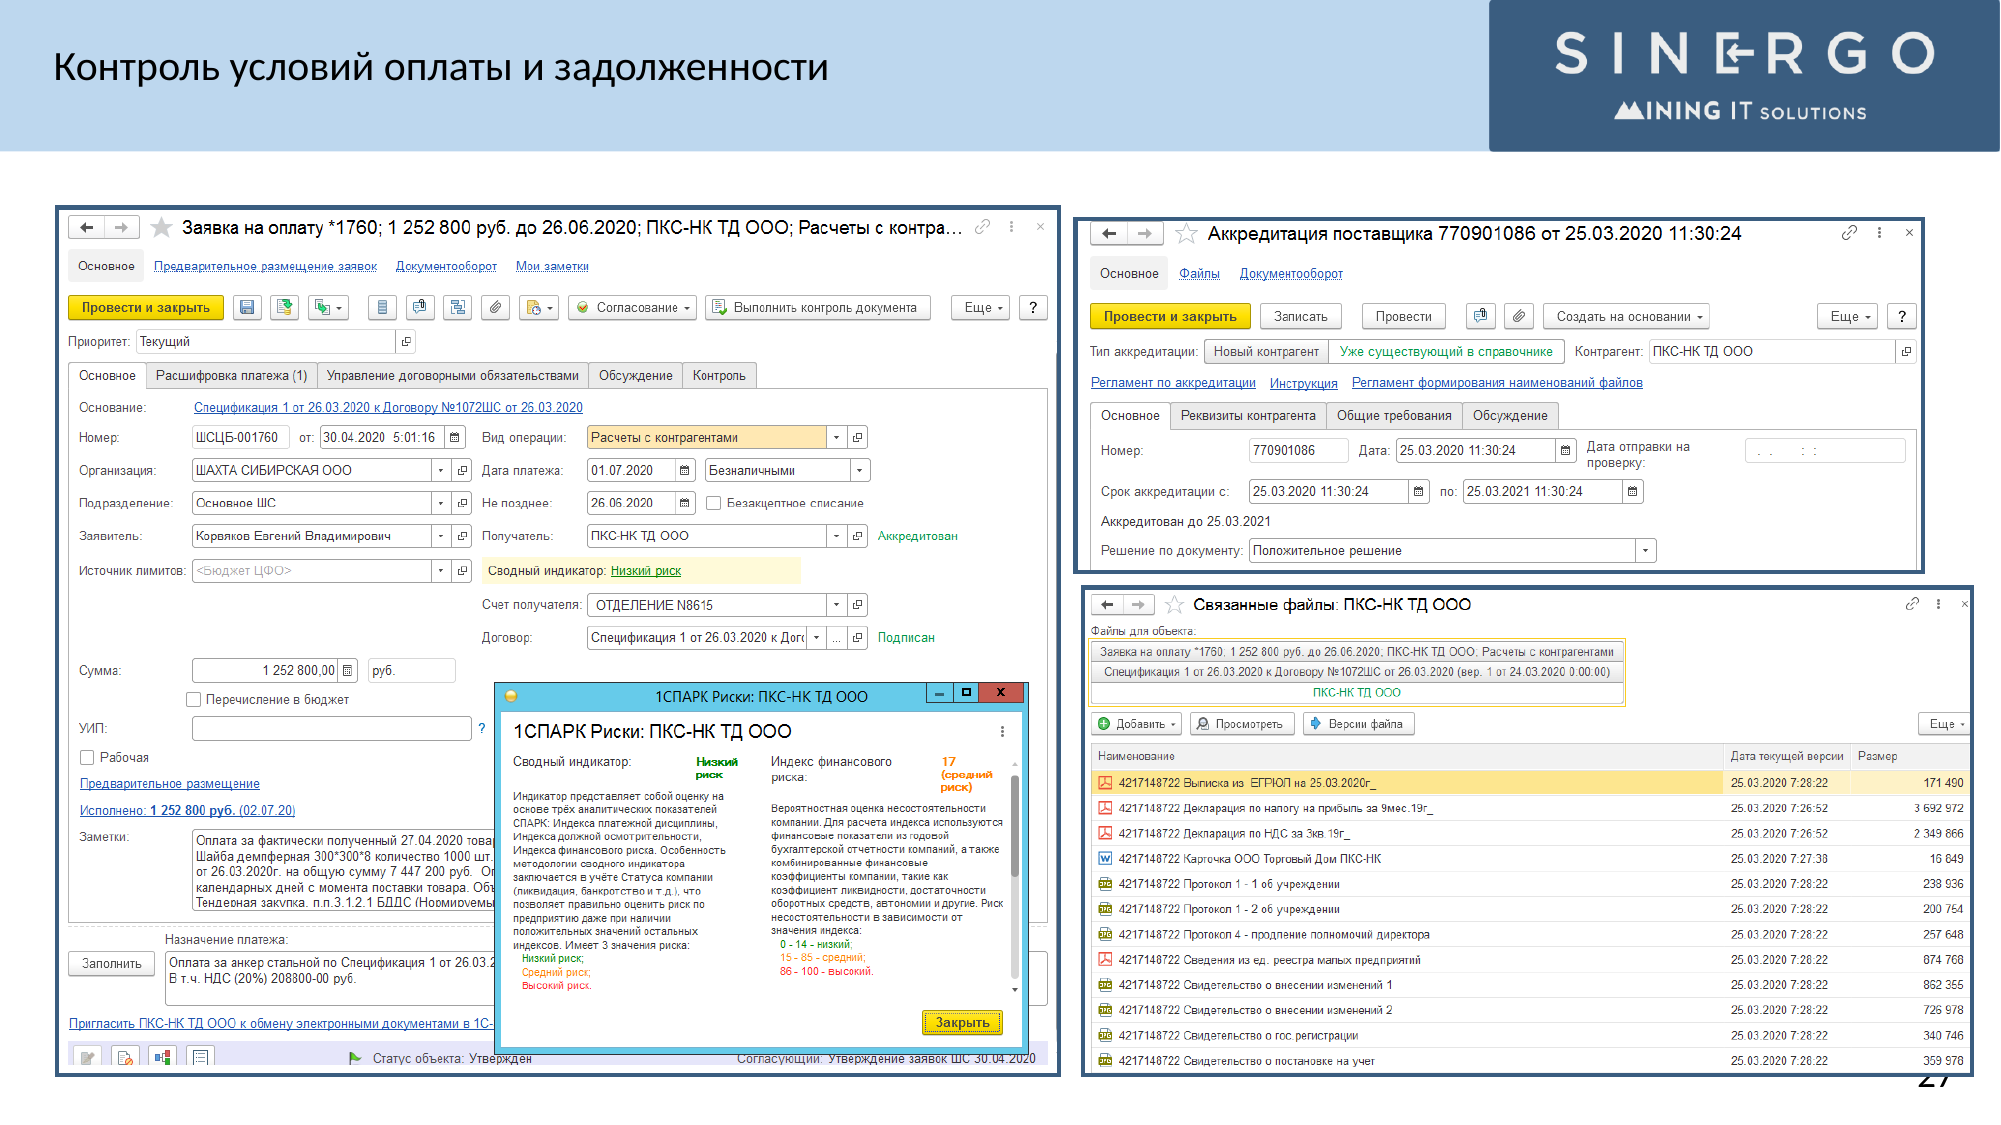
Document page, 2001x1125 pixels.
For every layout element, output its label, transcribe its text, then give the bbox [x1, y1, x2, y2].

text_box Контроль условий оплаты и задолженности [38, 31, 1428, 97]
picture [58, 209, 1058, 1073]
picture [1085, 589, 1970, 1073]
picture [1077, 220, 1921, 570]
picture [1489, 0, 2000, 152]
slide_number 27 [1519, 1077, 1970, 1103]
